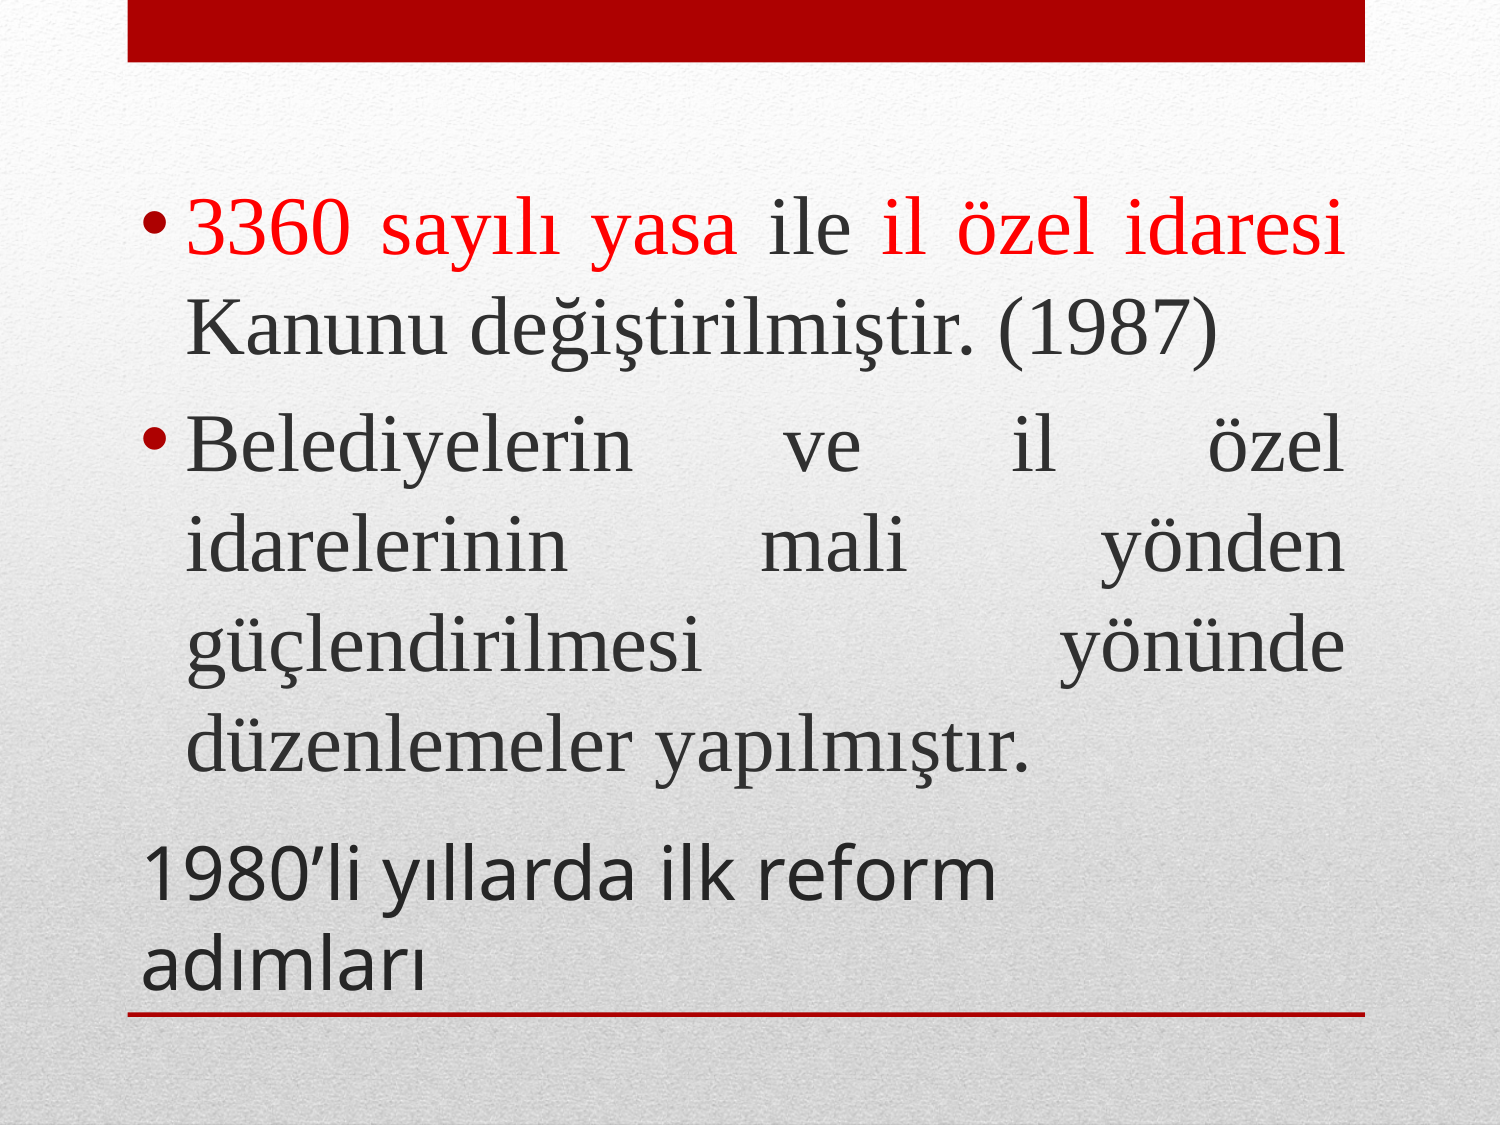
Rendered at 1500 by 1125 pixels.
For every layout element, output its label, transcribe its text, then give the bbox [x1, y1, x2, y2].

title 1980’li yıllarda ilk reform adımları [125, 917, 1238, 1013]
list 3360 sayılı yasa ile il özel idaresi Kanunu değiştirilmiştir. (1987) Belediyelerin ve il özel idarelerinin mali yönden güçlendirilmesi yönünde düzenlemeler yapılmıştır. [125, 112, 1363, 917]
